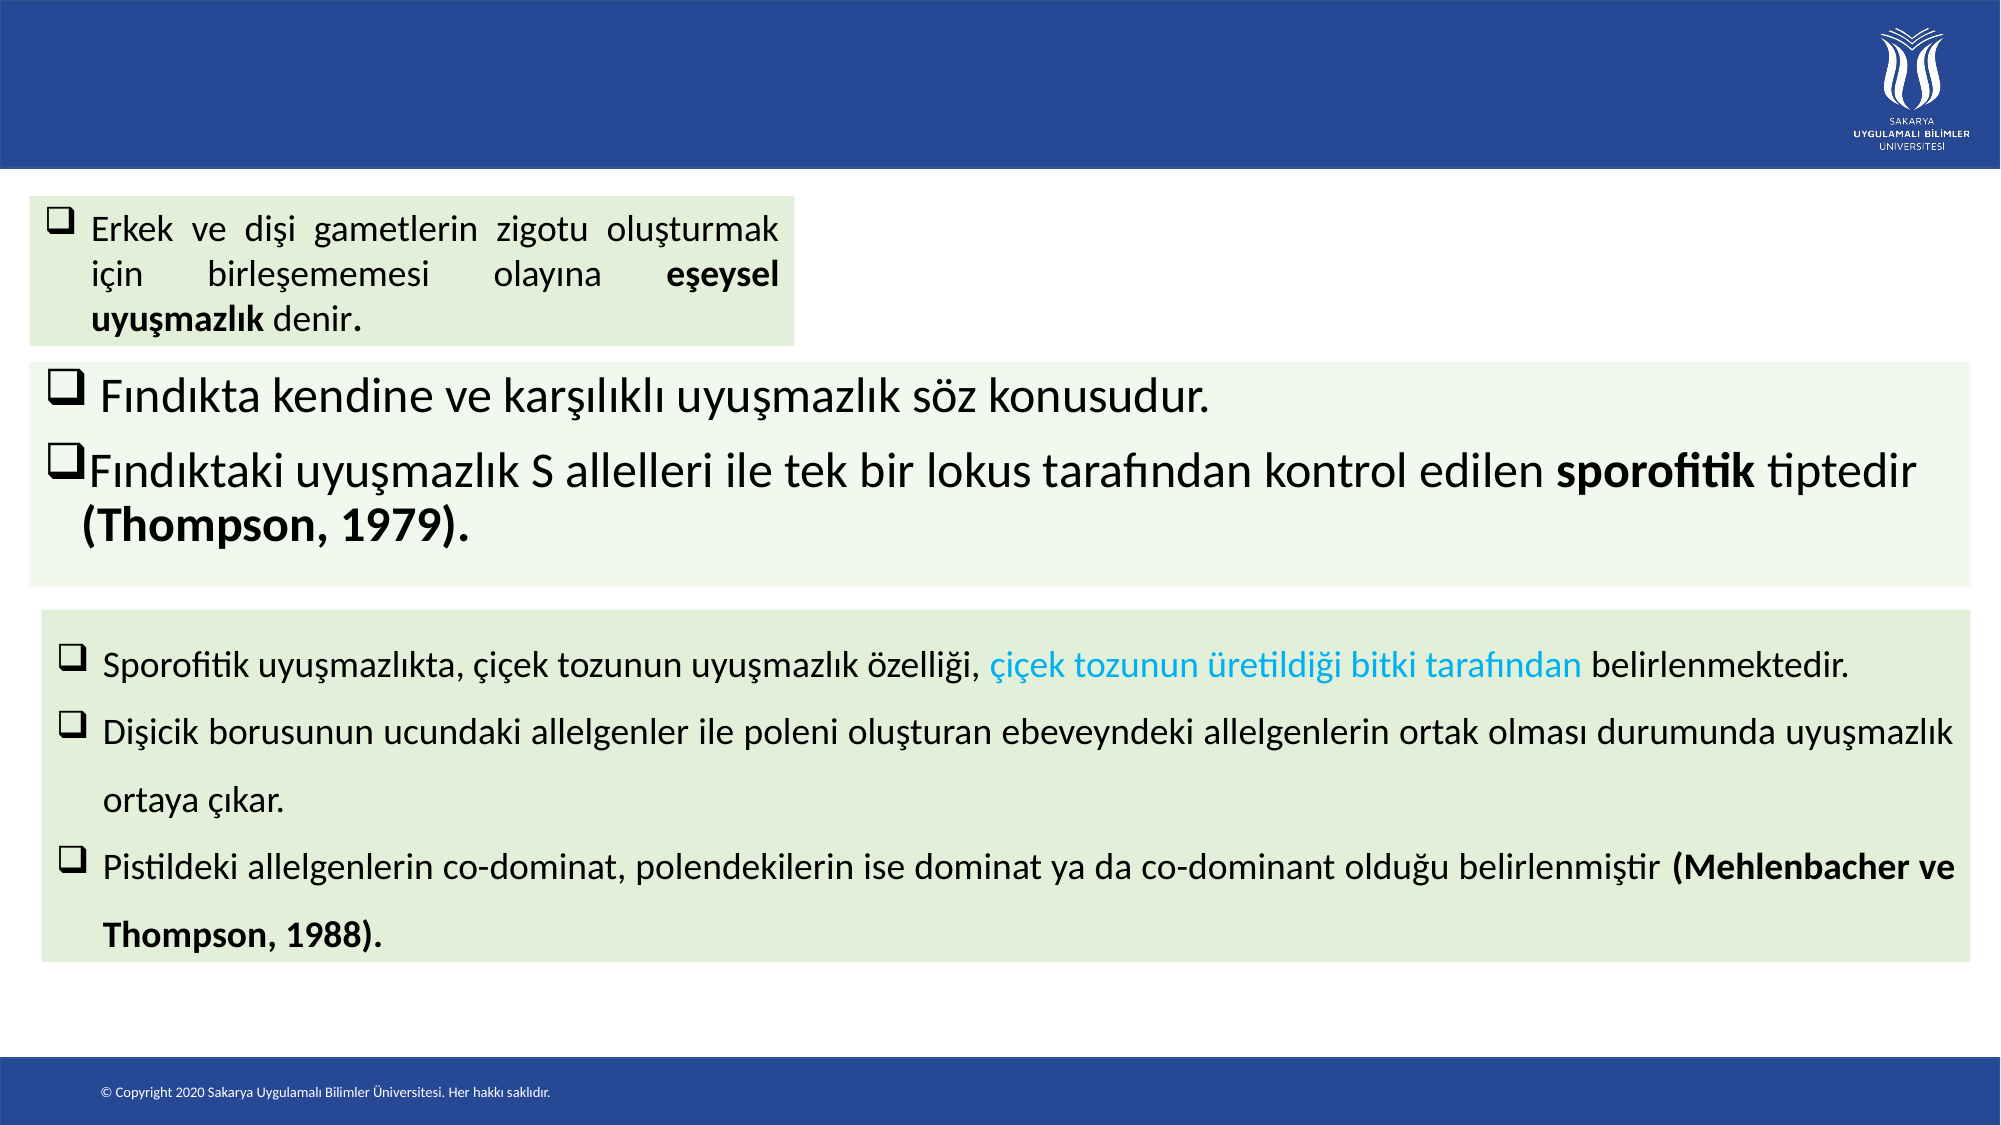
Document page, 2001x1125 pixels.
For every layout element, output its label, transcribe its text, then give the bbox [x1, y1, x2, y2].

text_box Fındıkta kendine ve karşılıklı uyuşmazlık söz konusudur. Fındıktaki uyuşmazlık S allelleri ile tek bir lokus tarafından kontrol edilen sporofitik tiptedir (Thompson, 1979). [29, 361, 1971, 587]
text_box Erkek ve dişi gametlerin zigotu oluşturmak için birleşememesi olayına eşeysel uyuşmazlık denir. [29, 196, 795, 346]
text_box Sporofitik uyuşmazlıkta, çiçek tozunun uyuşmazlık özelliği, çiçek tozunun üretildiği bitki tarafından belirlenmektedir. Dişicik borusunun ucundaki allelgenler ile poleni oluşturan ebeveyndeki allelgenlerin ortak olması durumunda uyuşmazlık ortaya çıkar. Pistildeki allelgenlerin co-dominat, polendekilerin ise dominat ya da co-dominant olduğu belirlenmiştir (Mehlenbacher ve Thompson, 1988). [41, 609, 1971, 962]
